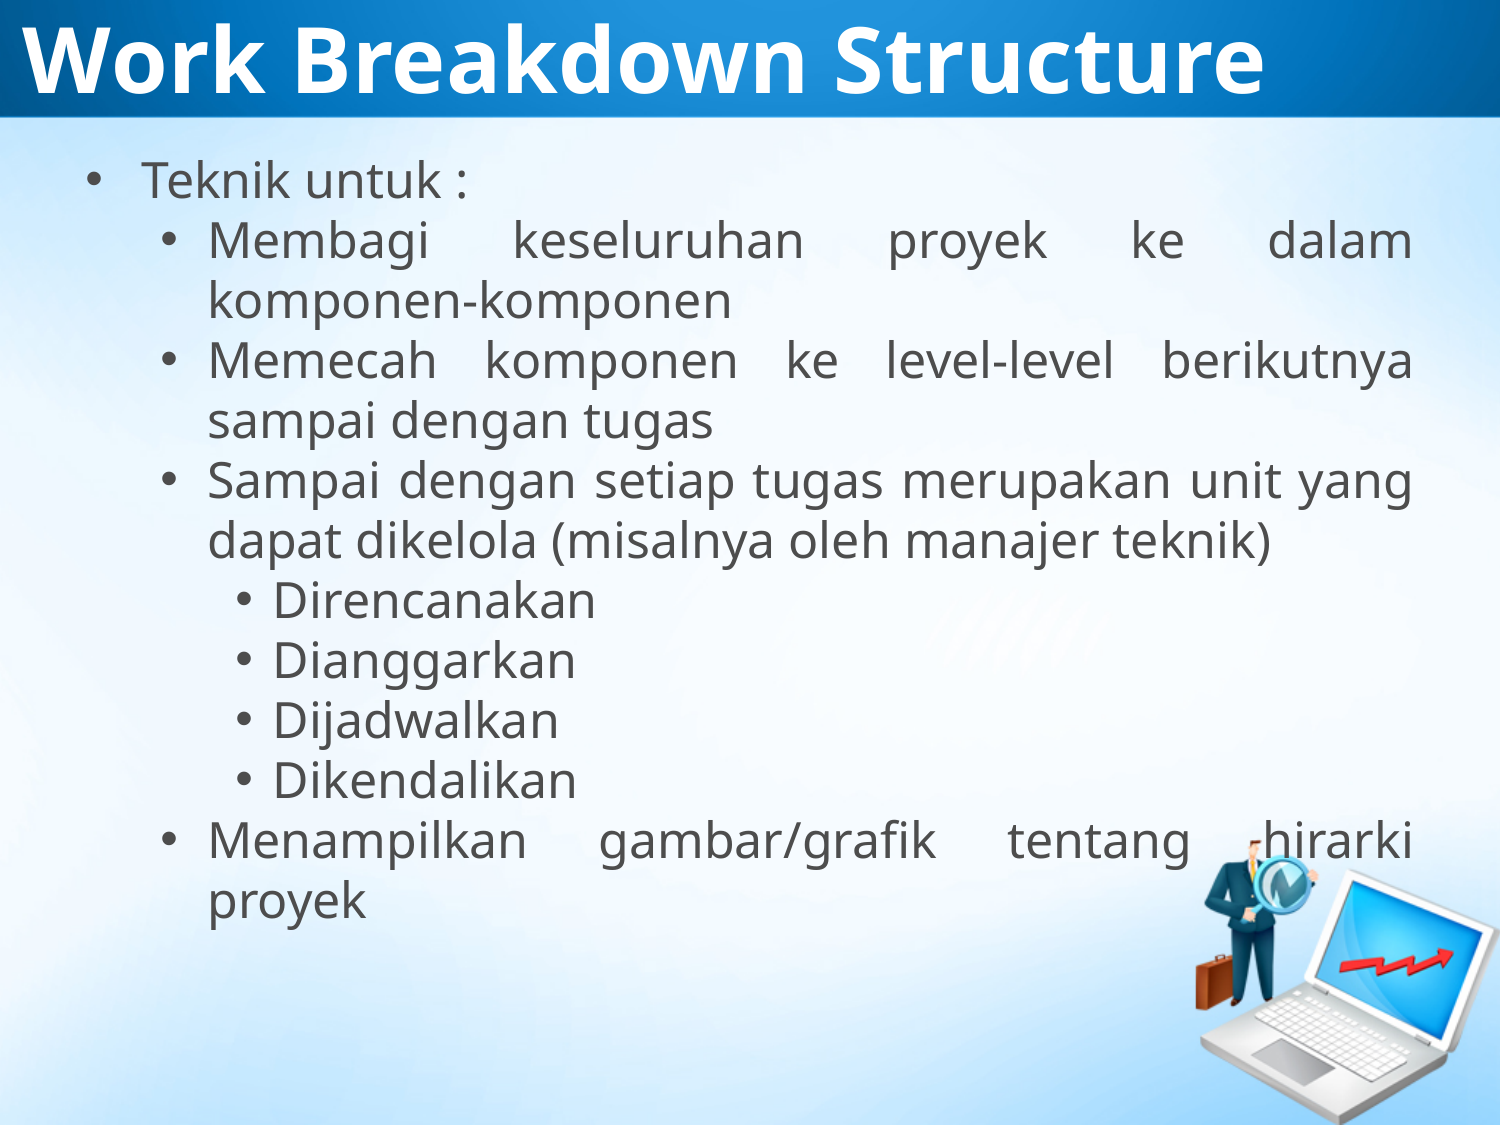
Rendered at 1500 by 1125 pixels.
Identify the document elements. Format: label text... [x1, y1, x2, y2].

list Teknik untuk : Membagi keseluruhan proyek ke dalam komponen-komponen Memecah komponen ke level-level berikutnya sampai dengan tugas Sampai dengan setiap tugas merupakan unit yang dapat dikelola (misalnya oleh manajer teknik) Direncanakan Dianggarkan Dijadwalkan Dikendalikan Menampilkan gambar/grafik tentang hirarki proyek [70, 140, 1430, 973]
picture [0, 0, 1500, 1125]
title Work Breakdown Structure [7, 4, 1371, 110]
